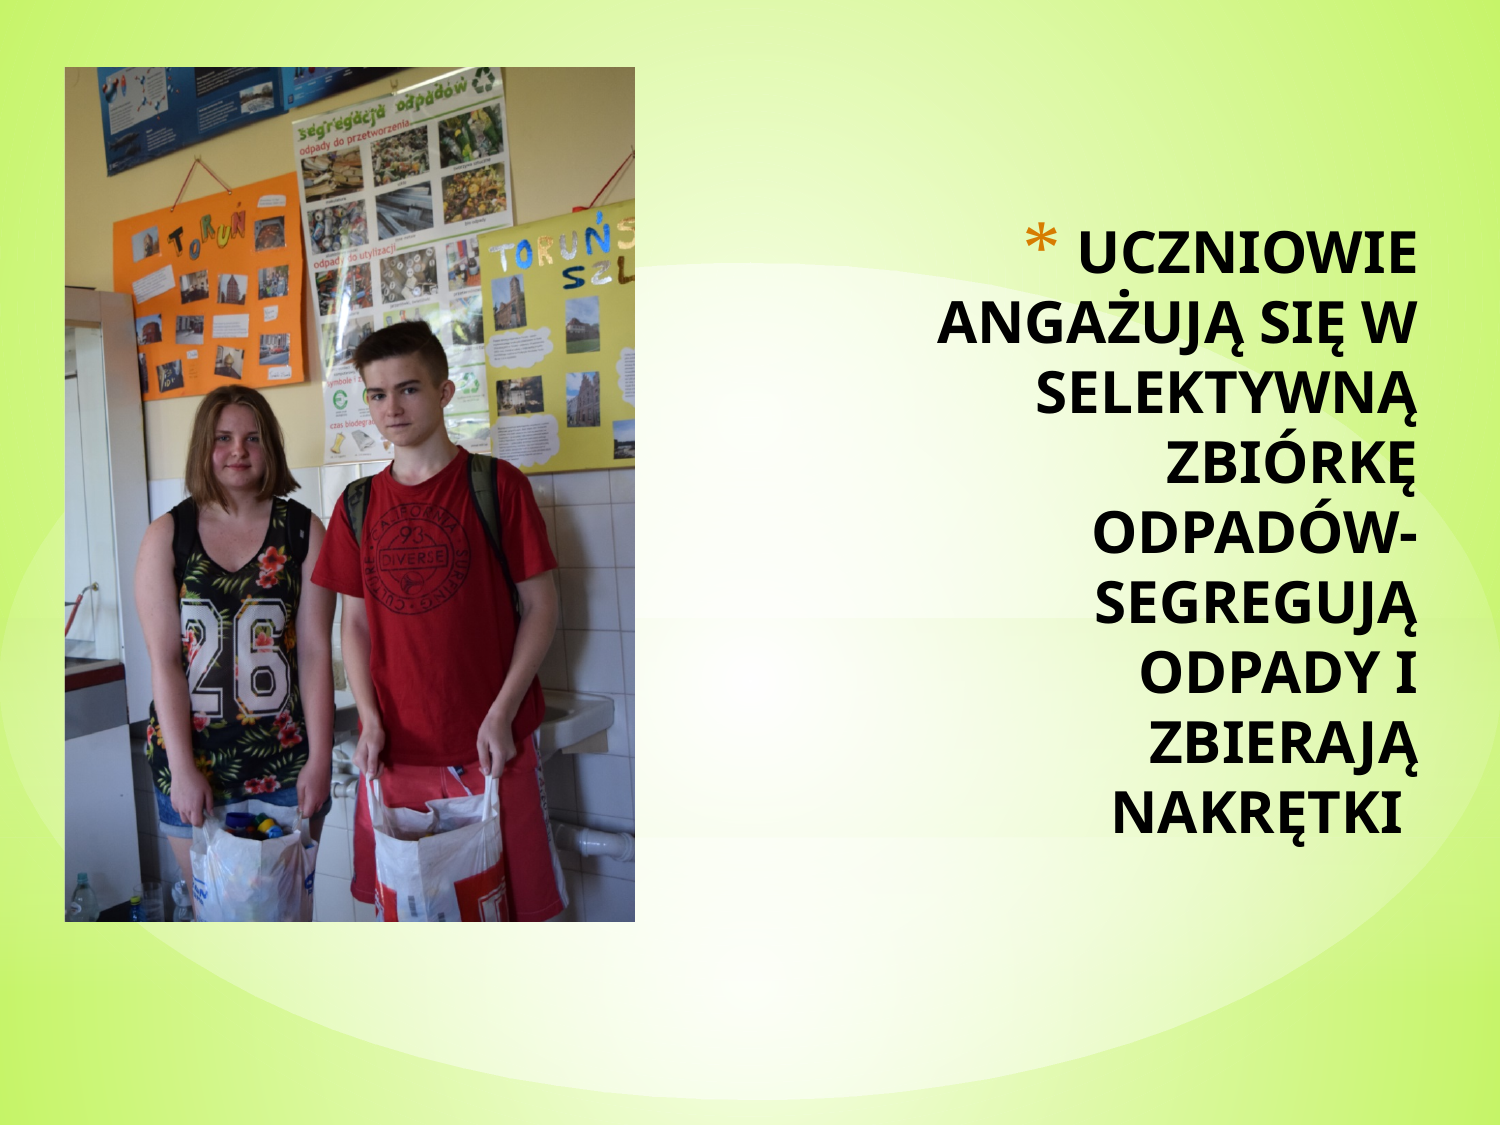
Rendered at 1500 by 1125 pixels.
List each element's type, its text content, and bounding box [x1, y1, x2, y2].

picture [65, 68, 635, 208]
title UCZNIOWIE ANGAŻUJĄ SIĘ W SELEKTYWNĄ ZBIÓRKĘ ODPADÓW- SEGREGUJĄ ODPADY I ZBIERAJĄ NAKRĘTKI [820, 208, 1434, 337]
picture [65, 780, 635, 921]
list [0, 208, 778, 780]
